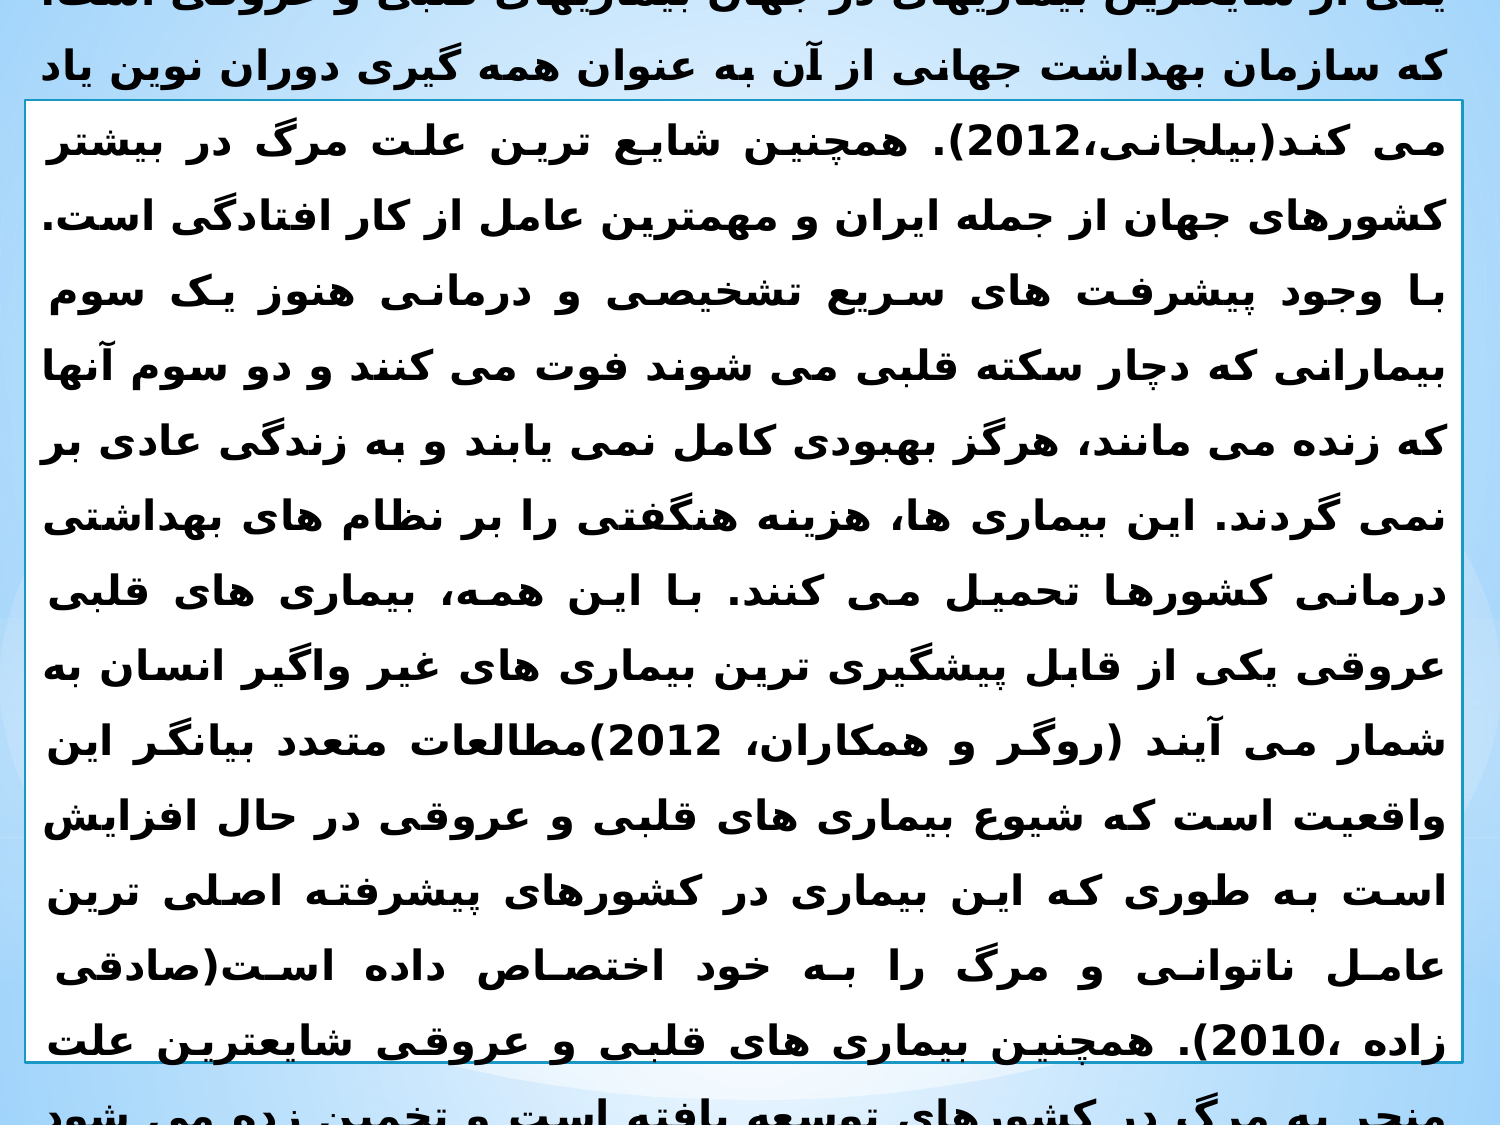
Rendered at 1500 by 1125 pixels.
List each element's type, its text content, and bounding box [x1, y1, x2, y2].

list بیان مسئله و اهمیت موضوع: یکی از شایعترین بیماریهای در جهان بیماریهای قلبی و عروقی است، که سازمان بهداشت جهانی از آن به عنوان همه گیری دوران نوین یاد می کند(بیلجانی،2012). همچنین شایع ترین علت مرگ در بیشتر کشورهای جهان از جمله ایران و مهمترین عامل از کار افتادگی است. با وجود پیشرفت های سریع تشخیصی و درمانی هنوز یک سوم بیمارانی که دچار سکته قلبی می شوند فوت می کنند و دو سوم آنها که زنده می مانند، هرگز بهبودی کامل نمی یابند و به زندگی عادی بر نمی گردند. این بیماری ها، هزینه هنگفتی را بر نظام های بهداشتی درمانی کشورها تحمیل می کنند. با این همه، بیماری های قلبی عروقی یکی از قابل پیشگیری ترین بیماری های غیر واگیر انسان به شمار می آیند (روگر و همکاران، 2012)مطالعات متعدد بیانگر این واقعیت است که شیوع بیماری های قلبی و عروقی در حال افزایش است به طوری که این بیماری در کشورهای پیشرفته اصلی ترین عامل ناتوانی و مرگ را به خود اختصاص داده است(صادقی زاده ،2010). همچنین بیماری های قلبی و عروقی شایعترین علت منجر به مرگ در کشورهای توسعه یافته است و تخمین زده می شود تا سال 2020 بیماری های قلبی عروقی، سردسته بیماری هایی باشند که کارآمدی افراد را کاهش می دهند(چن و همکاران ،2013). [24, 99, 1464, 1064]
